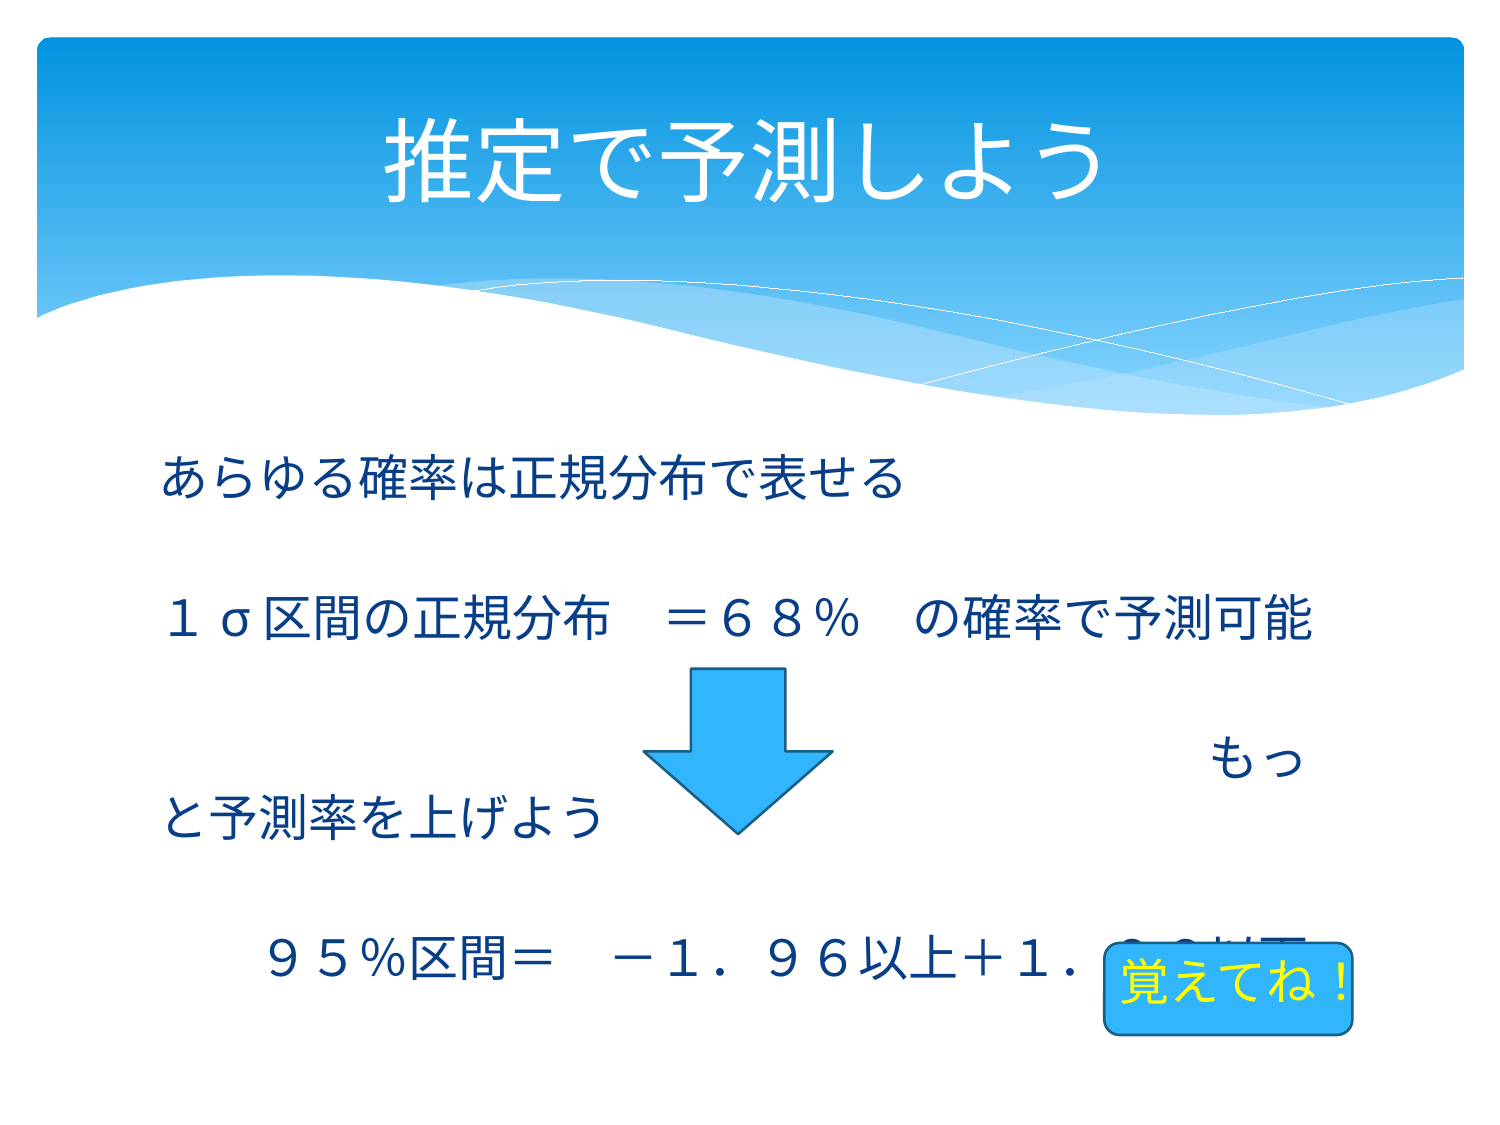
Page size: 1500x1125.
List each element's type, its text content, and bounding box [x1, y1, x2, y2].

list あらゆる確率は正規分布で表せる １σ区間の正規分布 ＝６８％ の確率で予測可能 もっと予測率を上げよう ９５％区間＝ －１．９６以上＋１．９６以下 [143, 438, 1359, 1005]
text_box [642, 667, 834, 836]
text_box [1102, 952, 1354, 1037]
text_box 覚えてね！ [1104, 942, 1424, 1018]
title 推定で予測しよう [75, 55, 1425, 261]
